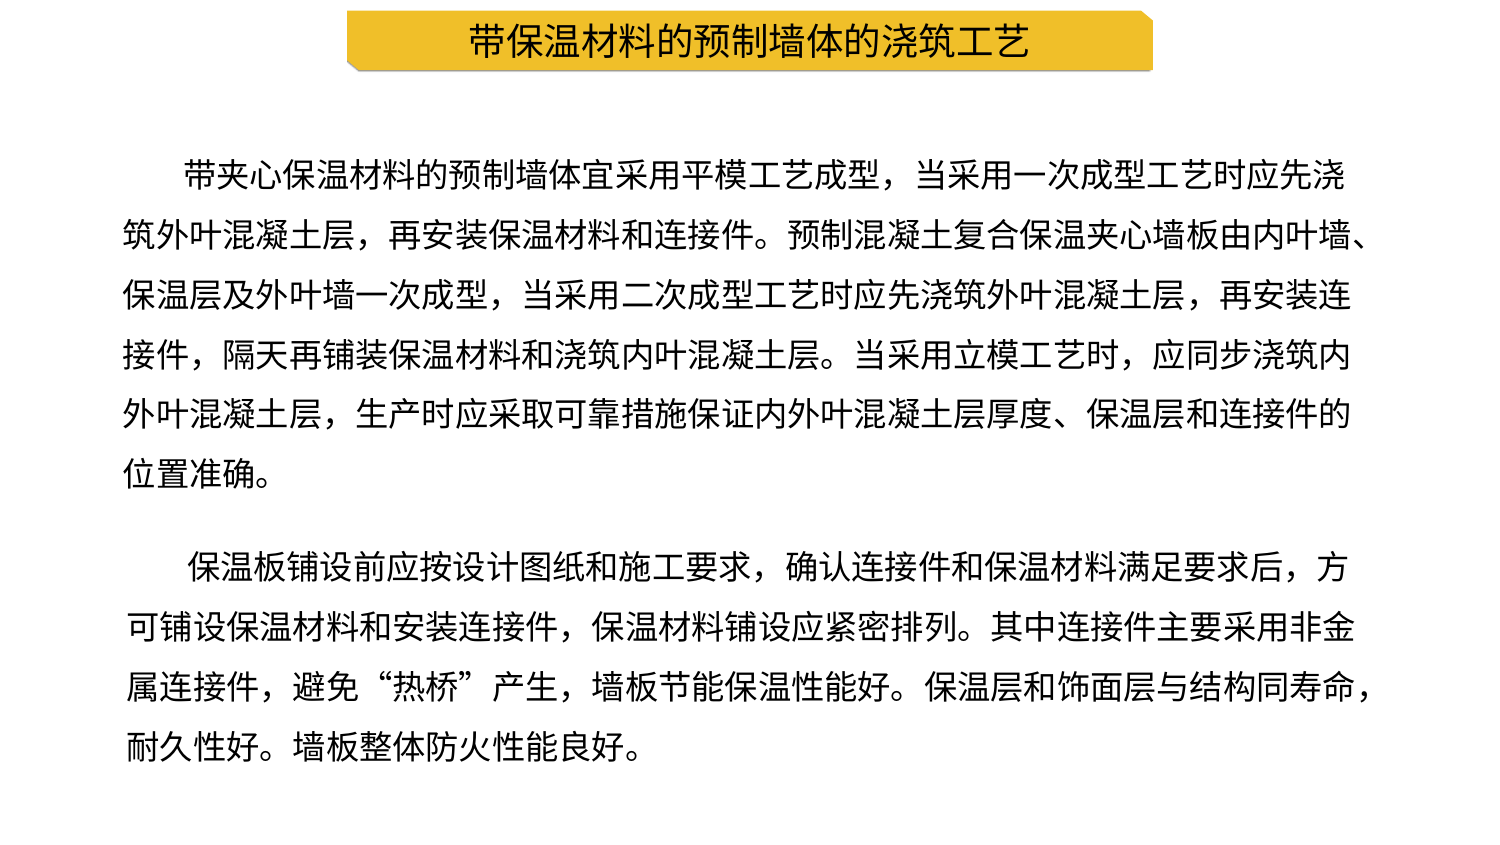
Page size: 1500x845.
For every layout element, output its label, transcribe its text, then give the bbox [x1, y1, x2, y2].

text_box 带保温材料的预制墙体的浇筑工艺 [347, 10, 1153, 71]
text_box 保温板铺设前应按设计图纸和施工要求，确认连接件和保温材料满足要求后，方可铺设保温材料和安装连接件，保温材料铺设应紧密排列。其中连接件主要采用非金属连接件，避免“热桥”产生，墙板节能保温性能好。保温层和饰面层与结构同寿命，耐久性好。墙板整体防火性能良好。 [111, 518, 1386, 774]
text_box 带夹心保温材料的预制墙体宜采用平模工艺成型，当采用一次成型工艺时应先浇筑外叶混凝土层，再安装保温材料和连接件。预制混凝土复合保温夹心墙板由内叶墙、保温层及外叶墙一次成型，当采用二次成型工艺时应先浇筑外叶混凝土层，再安装连接件，隔天再铺装保温材料和浇筑内叶混凝土层。当采用立模工艺时，应同步浇筑内外叶混凝土层，生产时应采取可靠措施保证内外叶混凝土层厚度、保温层和连接件的位置准确。 [108, 126, 1386, 501]
